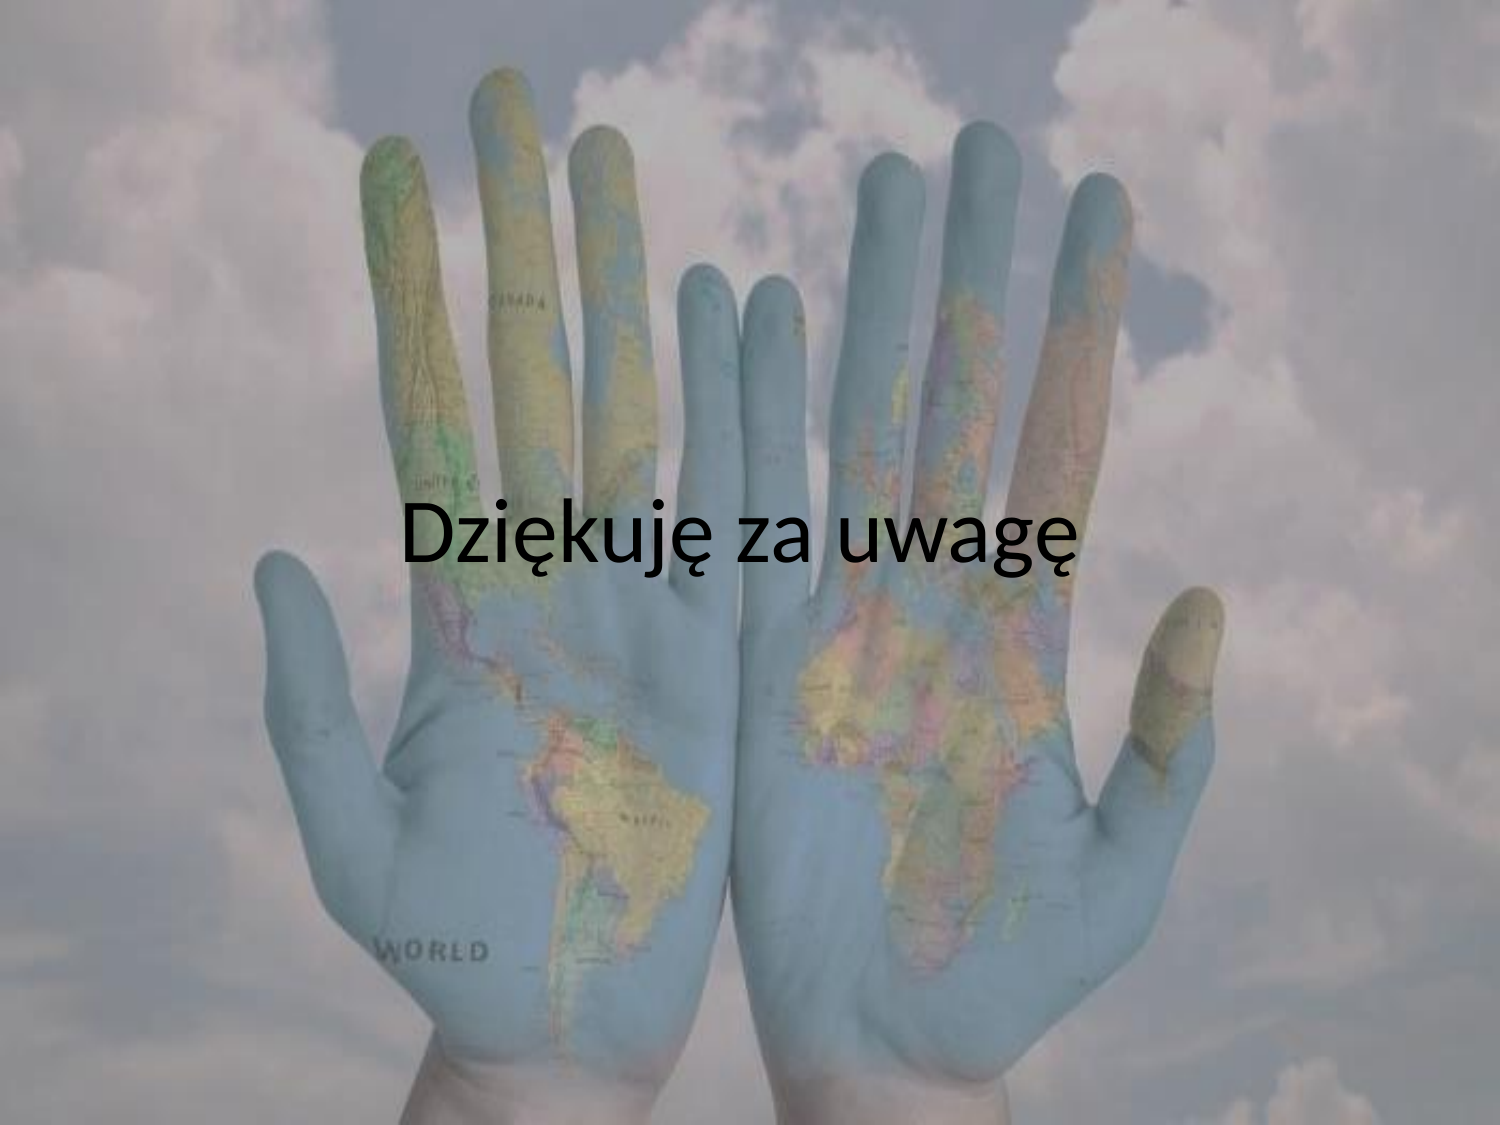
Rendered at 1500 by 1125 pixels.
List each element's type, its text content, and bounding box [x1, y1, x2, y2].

picture [0, 0, 1500, 1125]
title Dziękuję za uwagę [64, 432, 1415, 621]
